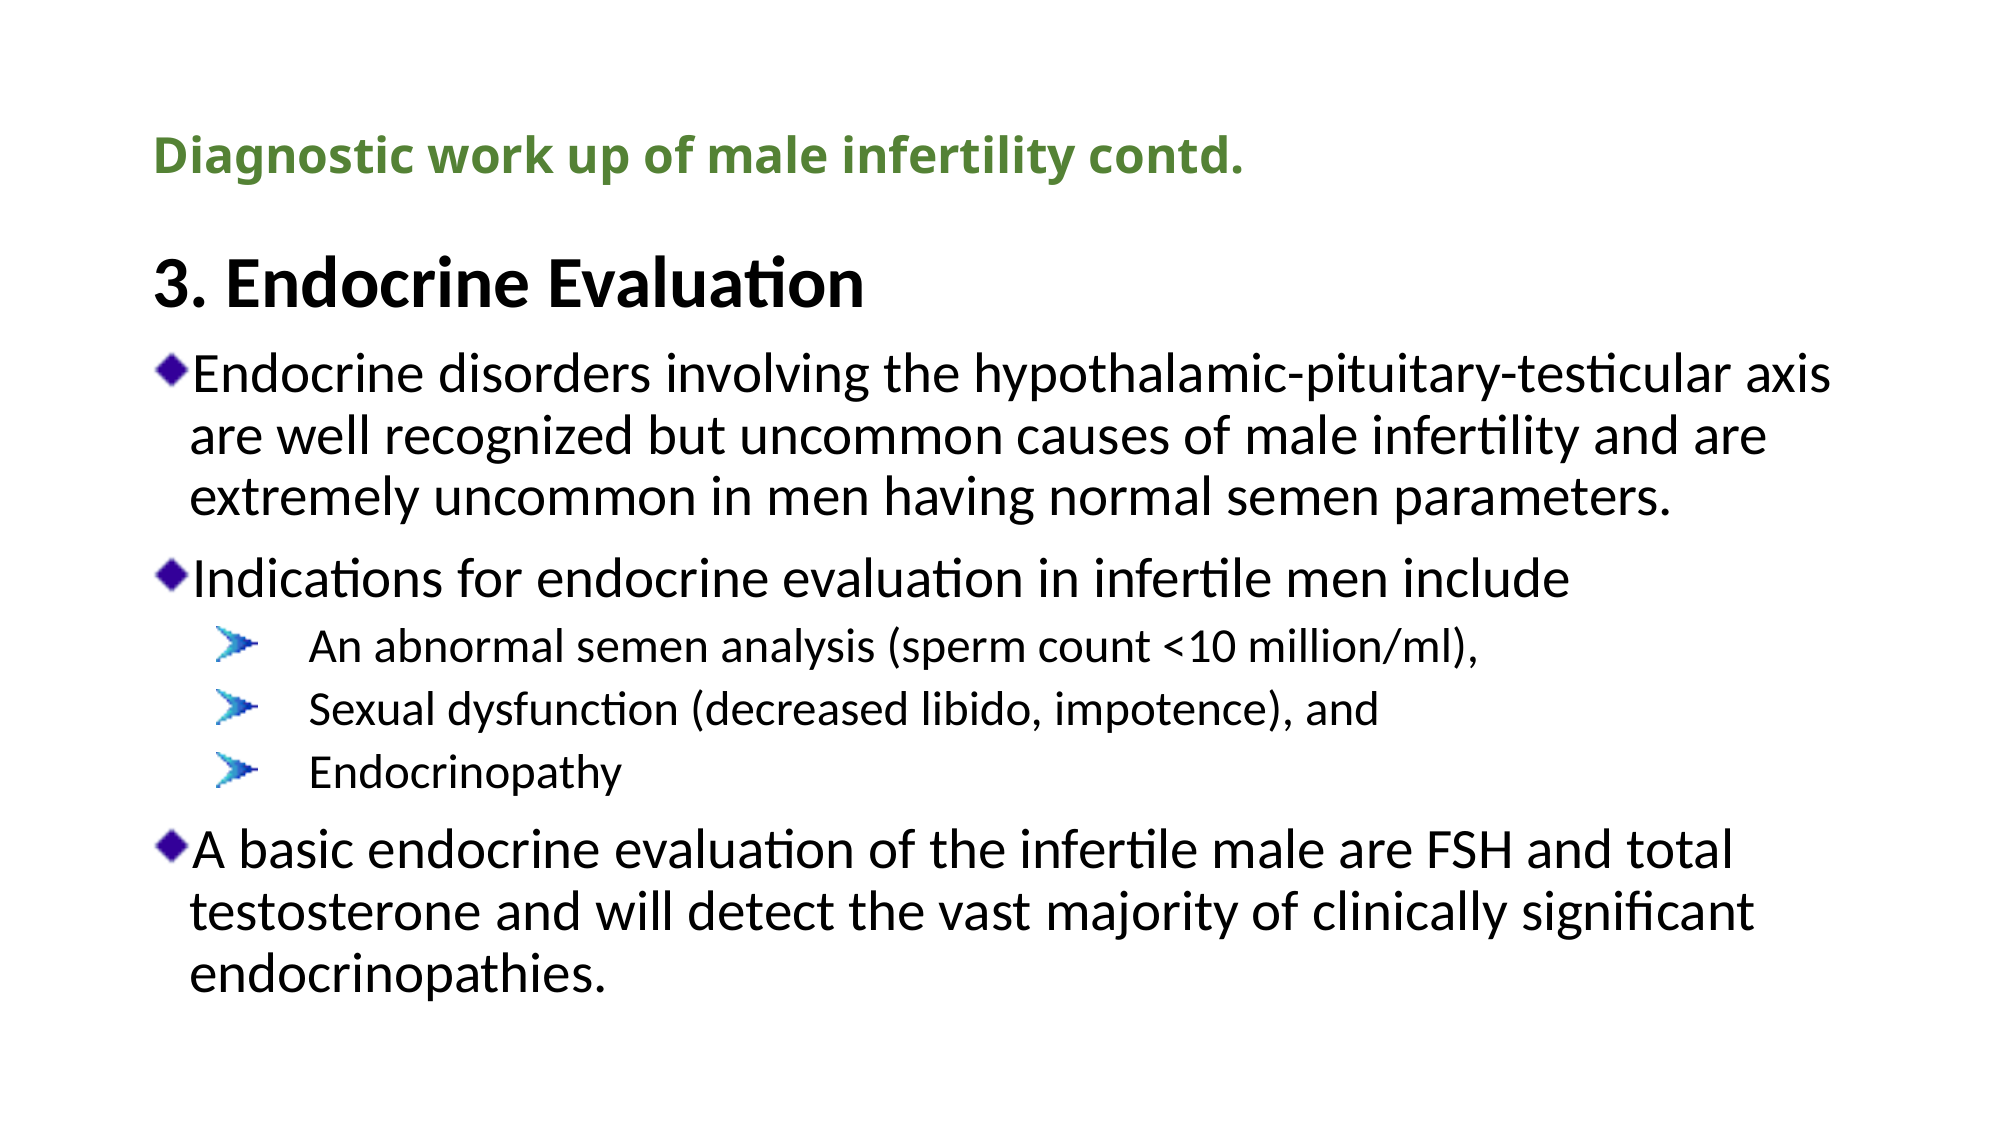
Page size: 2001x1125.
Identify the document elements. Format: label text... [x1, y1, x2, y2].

picture [216, 689, 258, 725]
list 3. Endocrine Evaluation Endocrine disorders involving the hypothalamic-pituitary-testicular axis are well recognized but uncommon causes of male infertility and are extremely uncommon in men having normal semen parameters. Indications for endocrine evaluation in infertile men include An abnormal semen analysis (sperm count <10 million/ml), Sexual dysfunction (decreased libido, impotence), and Endocrinopathy A basic endocrine evaluation of the infertile male are FSH and total testosterone and will detect the vast majority of clinically significant endocrinopathies. [137, 278, 1863, 1014]
title Diagnostic work up of male infertility contd. [137, 59, 1863, 278]
picture [152, 350, 194, 392]
picture [152, 826, 194, 868]
picture [216, 752, 258, 788]
picture [216, 626, 258, 662]
picture [152, 555, 194, 597]
